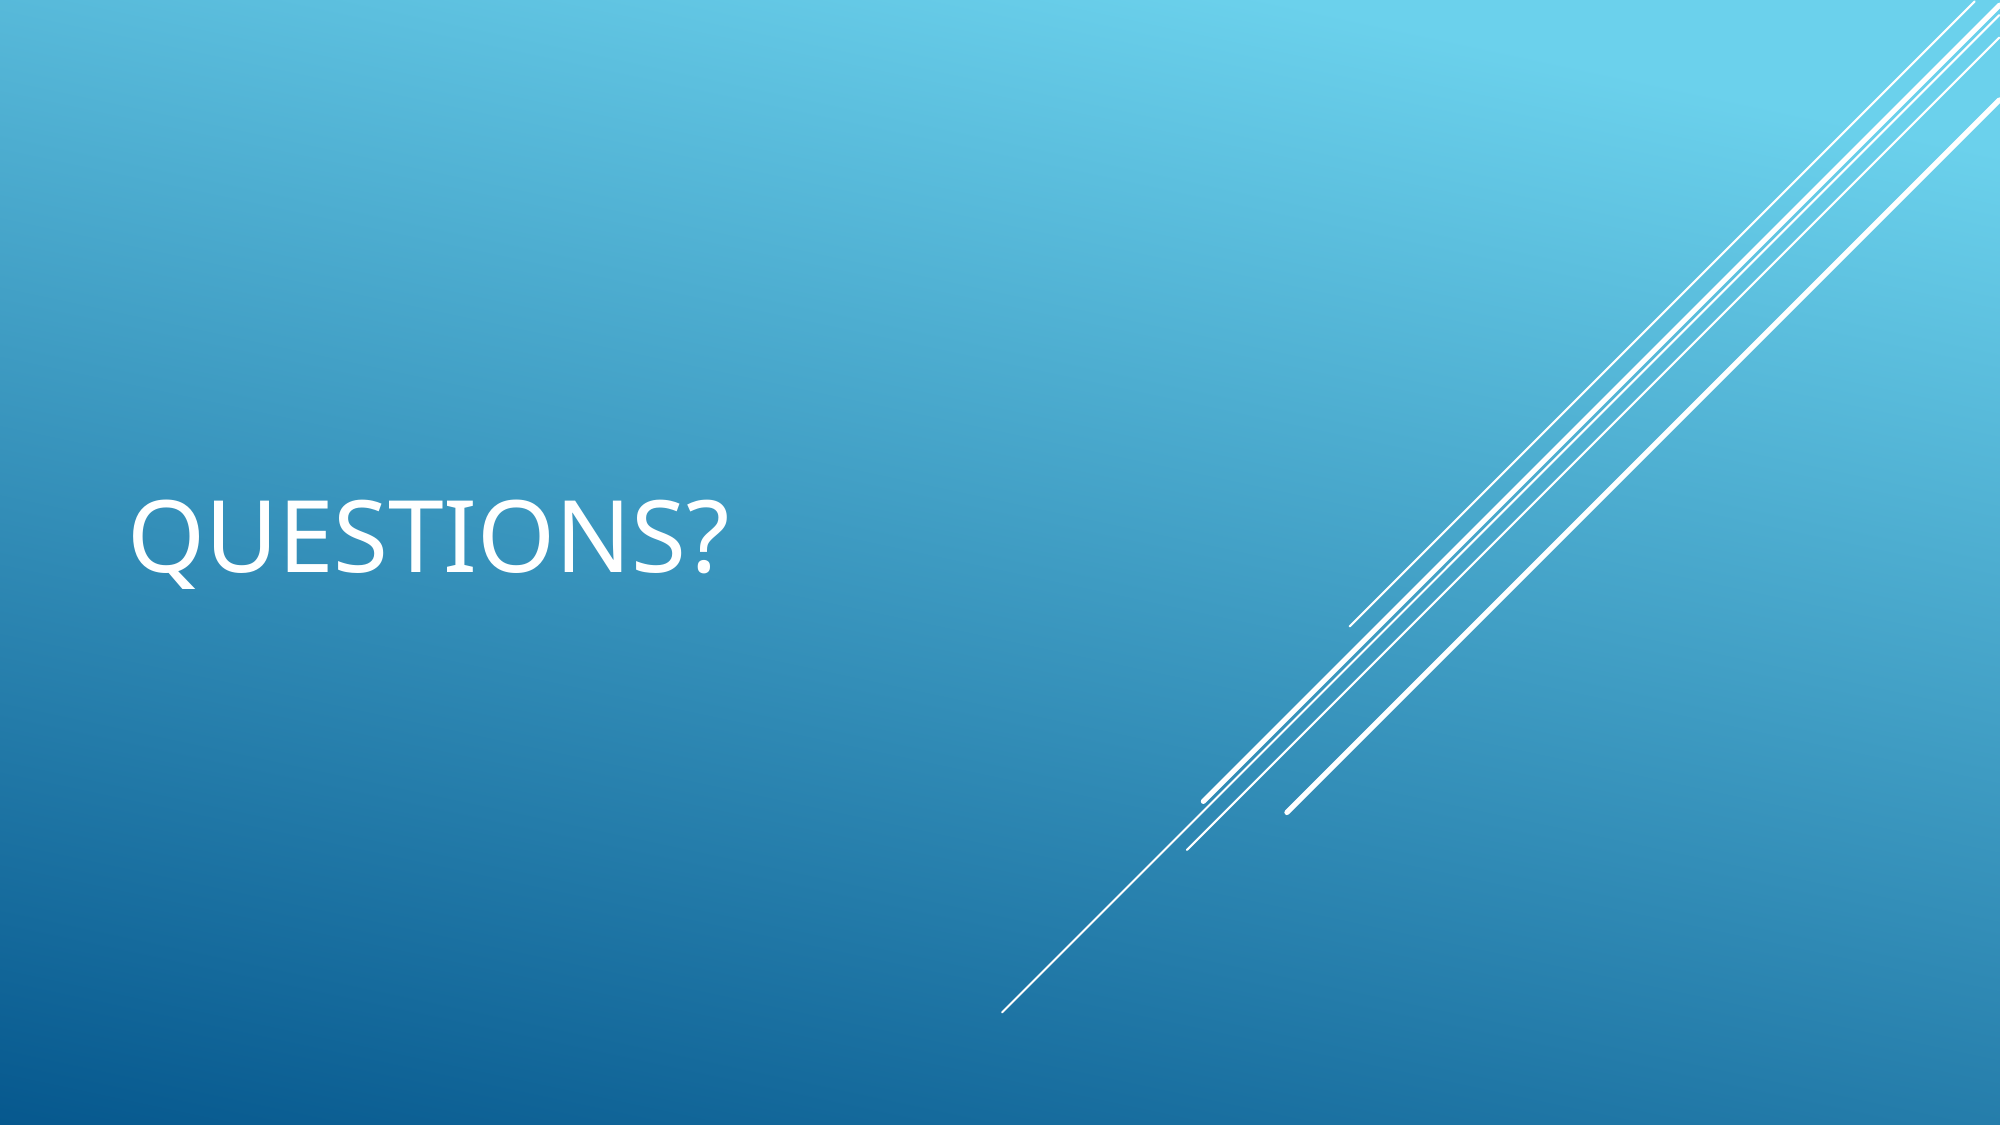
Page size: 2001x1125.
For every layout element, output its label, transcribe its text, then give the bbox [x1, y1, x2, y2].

title Questions? [112, 112, 1425, 600]
